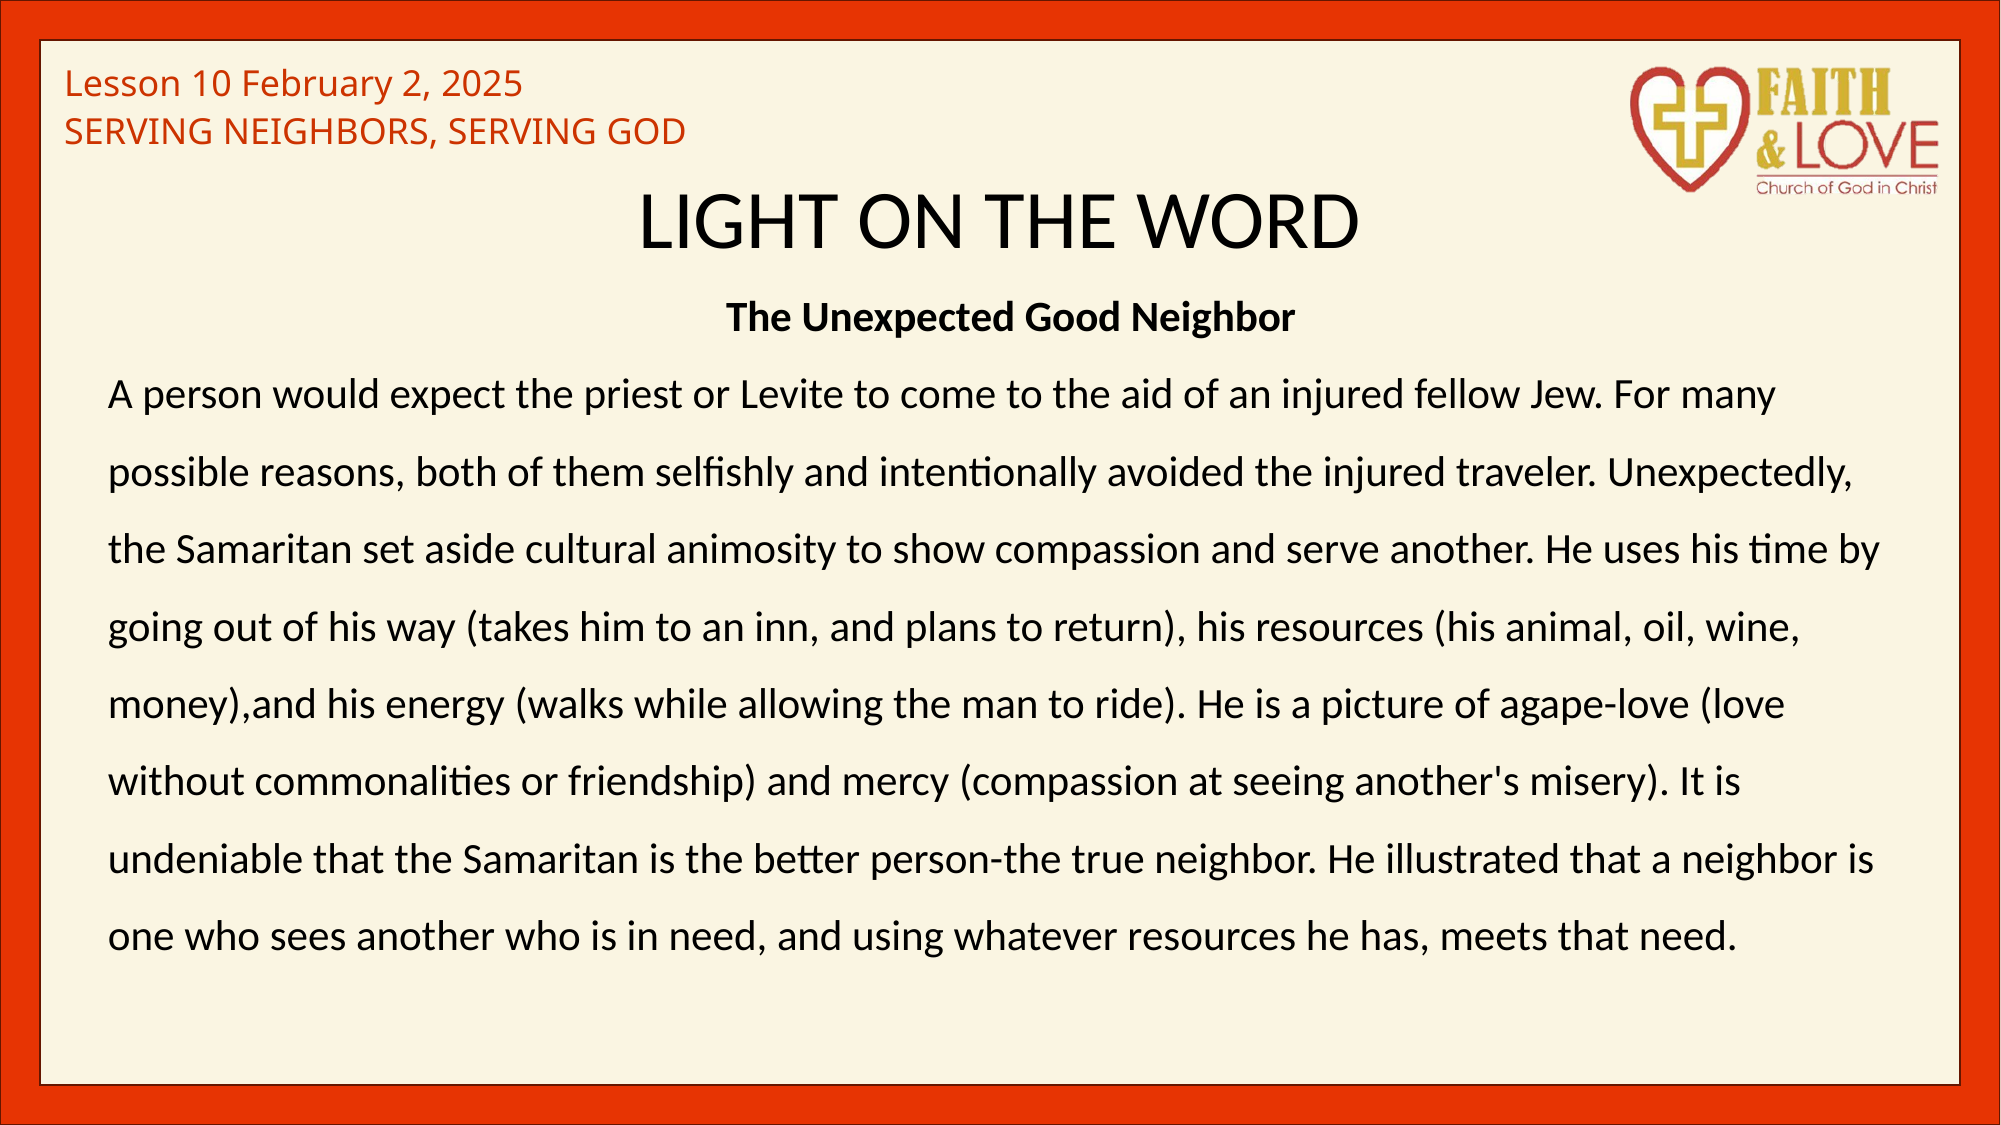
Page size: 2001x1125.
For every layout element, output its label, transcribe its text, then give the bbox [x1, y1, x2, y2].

text_box The Unexpected Good Neighbor A person would expect the priest or Levite to come to the aid of an injured fellow Jew. For many possible reasons, both of them selfishly and intentionally avoided the injured traveler. Unexpectedly, the Samaritan set aside cultural animosity to show compassion and serve another. He uses his time by going out of his way (takes him to an inn, and plans to return), his resources (his animal, oil, wine, money),and his energy (walks while allowing the man to ride). He is a picture of agape-love (love without commonalities or friendship) and mercy (compassion at seeing another's misery). It is undeniable that the Samaritan is the better person-the true neighbor. He illustrated that a neighbor is one who sees another who is in need, and using whatever resources he has, meets that need. [93, 255, 1930, 1029]
picture [1614, 45, 1950, 207]
text_box LIGHT ON THE WORD [552, 157, 1448, 255]
